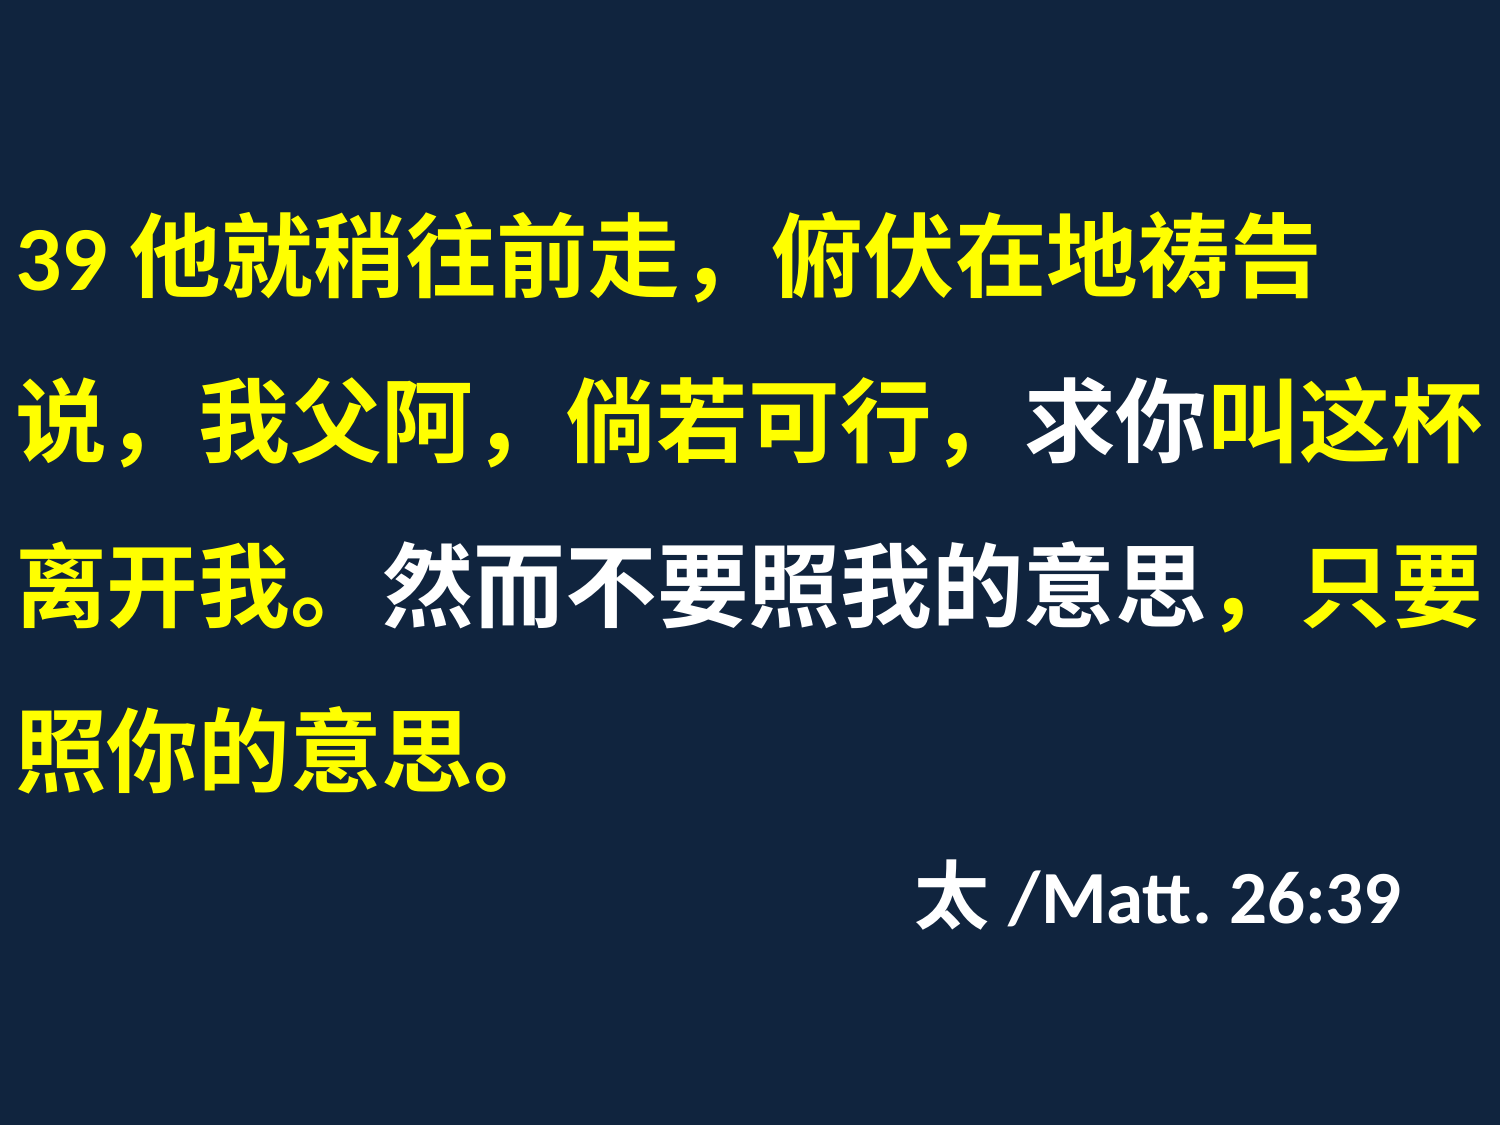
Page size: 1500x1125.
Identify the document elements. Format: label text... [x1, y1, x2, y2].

title 39他就稍往前走，俯伏在地祷告说，我父阿，倘若可行，求你叫这杯离开我。然而不要照我的意思，只要照你的意思。 太/Matt. 26:39 [0, 0, 1500, 1083]
